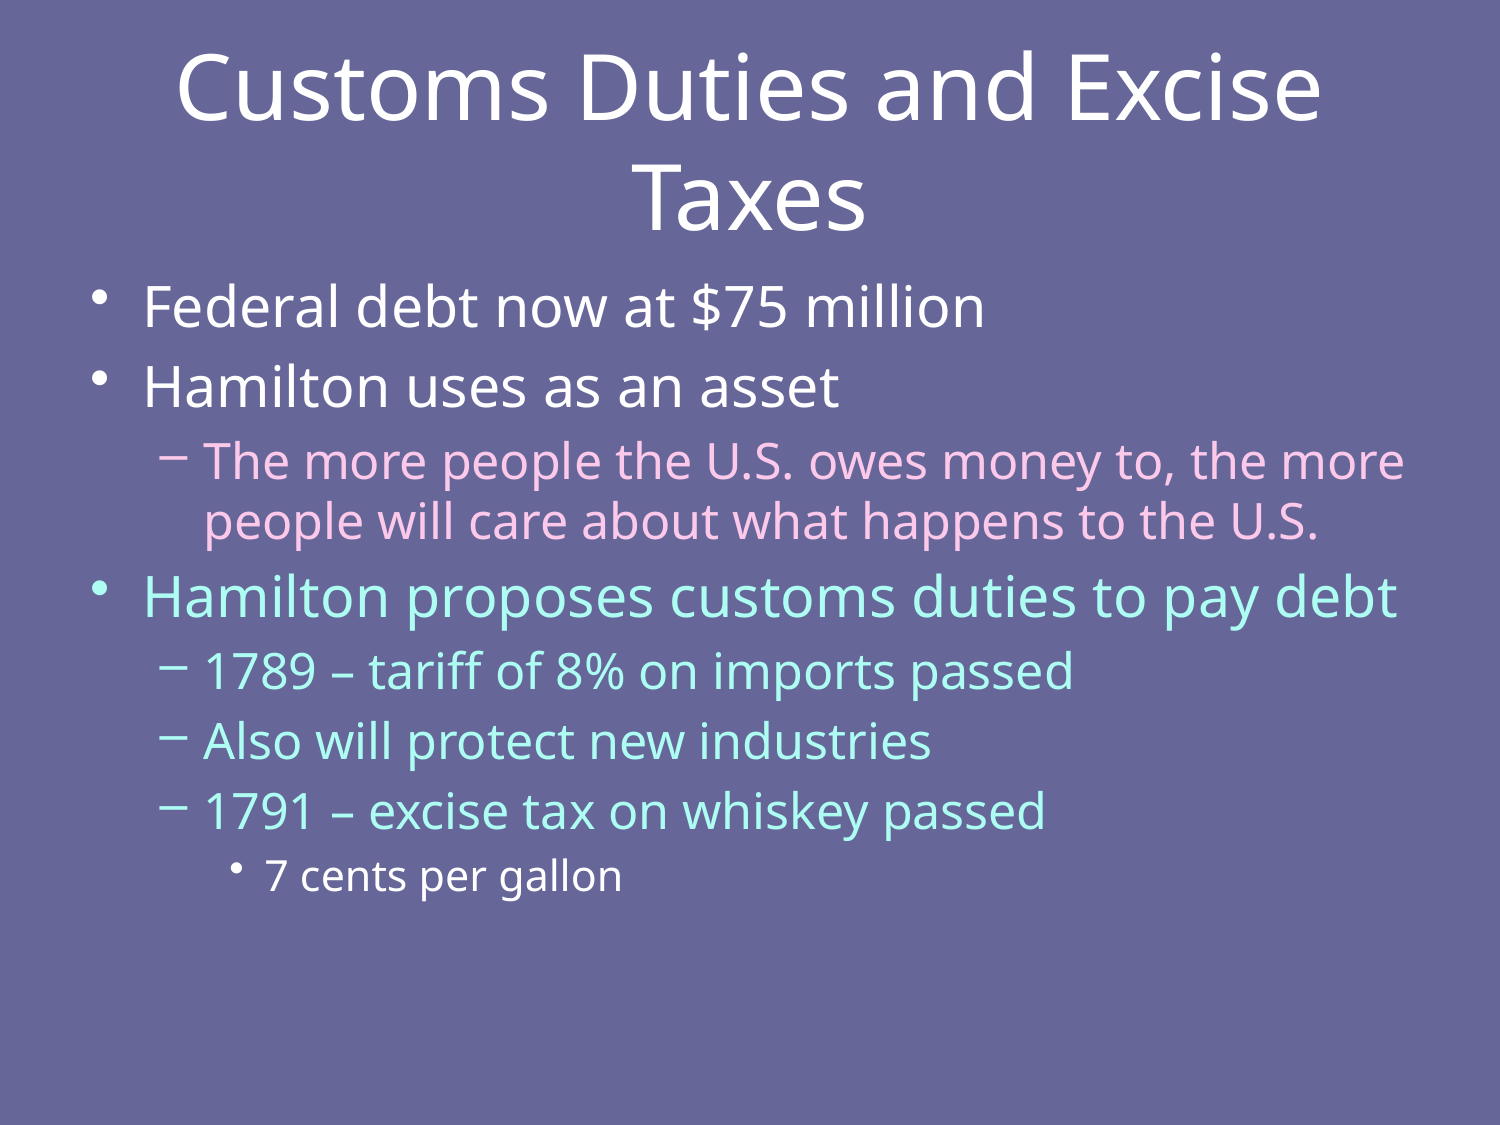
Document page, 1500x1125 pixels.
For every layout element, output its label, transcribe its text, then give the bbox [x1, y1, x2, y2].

title Customs Duties and Excise Taxes [75, 45, 1425, 233]
list Federal debt now at $75 million Hamilton uses as an asset The more people the U.S. owes money to, the more people will care about what happens to the U.S. Hamilton proposes customs duties to pay debt 1789 – tariff of 8% on imports passed Also will protect new industries 1791 – excise tax on whiskey passed 7 cents per gallon [75, 262, 1425, 1005]
